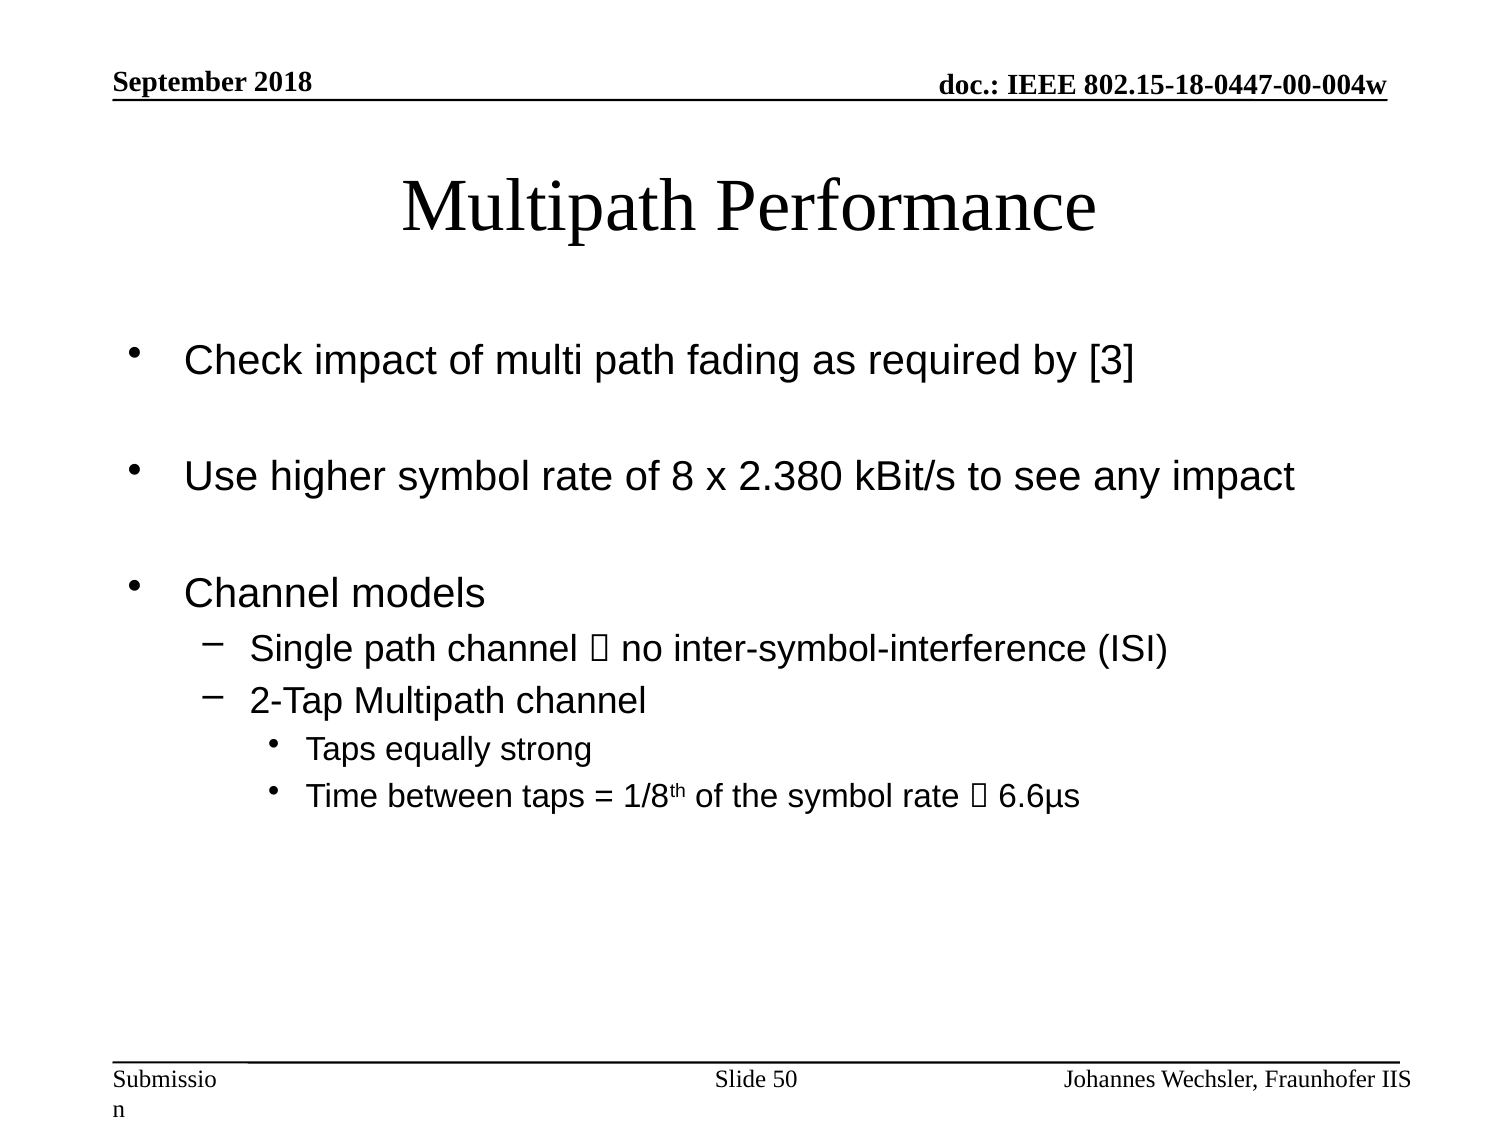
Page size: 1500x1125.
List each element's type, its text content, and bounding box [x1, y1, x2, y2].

list Check impact of multi path fading as required by [3] Use higher symbol rate of 8 x 2.380 kBit/s to see any impact Channel models Single path channel  no inter-symbol-interference (ISI) 2-Tap Multipath channel Taps equally strong Time between taps = 1/8th of the symbol rate  6.6µs [112, 324, 1388, 1000]
slide_number Slide 50 [712, 1062, 800, 1093]
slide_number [112, 62, 375, 98]
footer Johannes Wechsler, Fraunhofer IIS [900, 1062, 1413, 1093]
title Multipath Performance [112, 112, 1388, 288]
